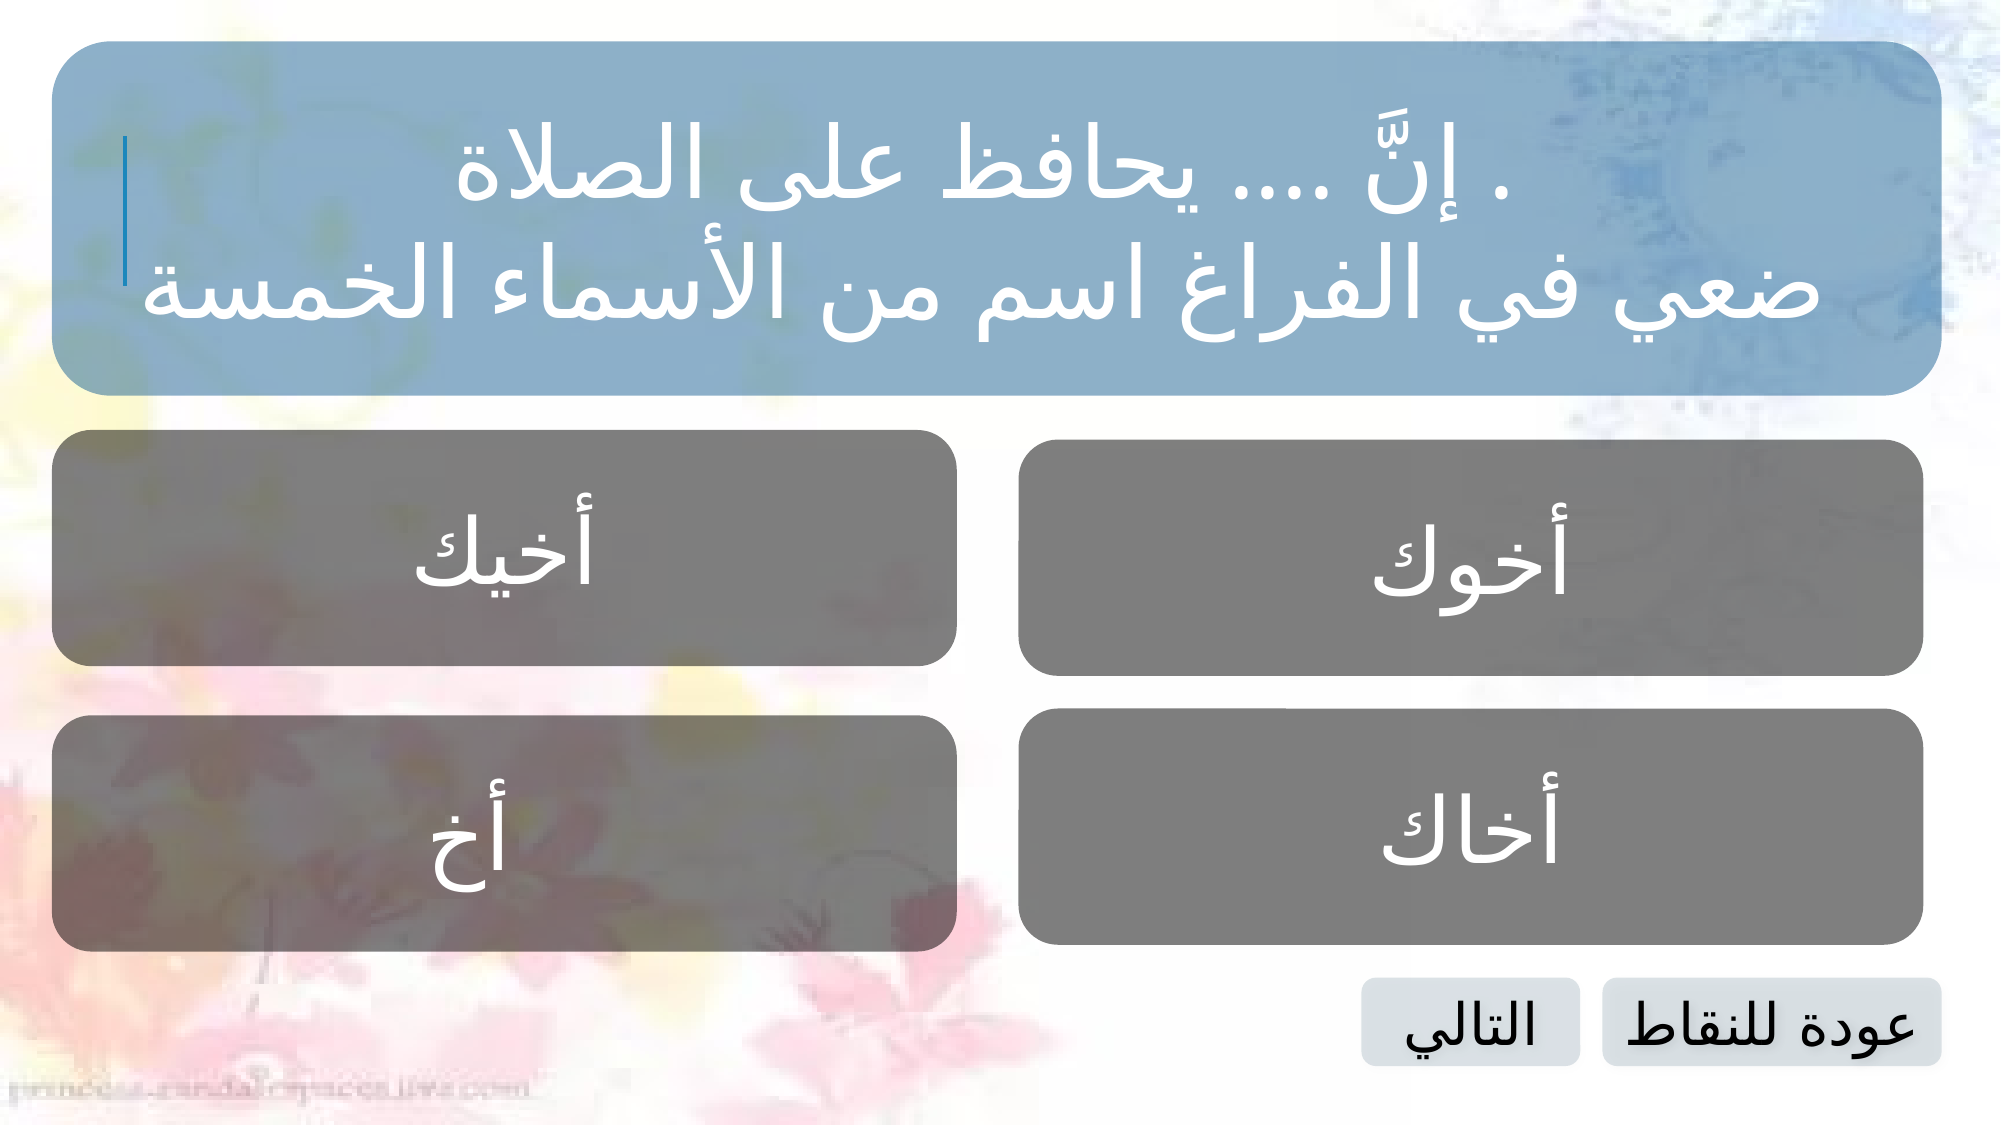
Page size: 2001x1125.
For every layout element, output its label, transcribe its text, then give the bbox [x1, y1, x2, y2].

text_box عودة للنقاط [1601, 976, 1943, 1068]
text_box أخيك [50, 428, 959, 668]
text_box التالي [1360, 976, 1582, 1068]
text_box أخاك [1017, 707, 1925, 947]
text_box أخ [50, 713, 959, 953]
text_box أخوك [1017, 438, 1925, 678]
text_box إنَّ .... يحافظ على الصلاة . ضعي في الفراغ اسم من الأسماء الخمسة [50, 40, 1943, 397]
picture [0, 0, 2001, 1125]
